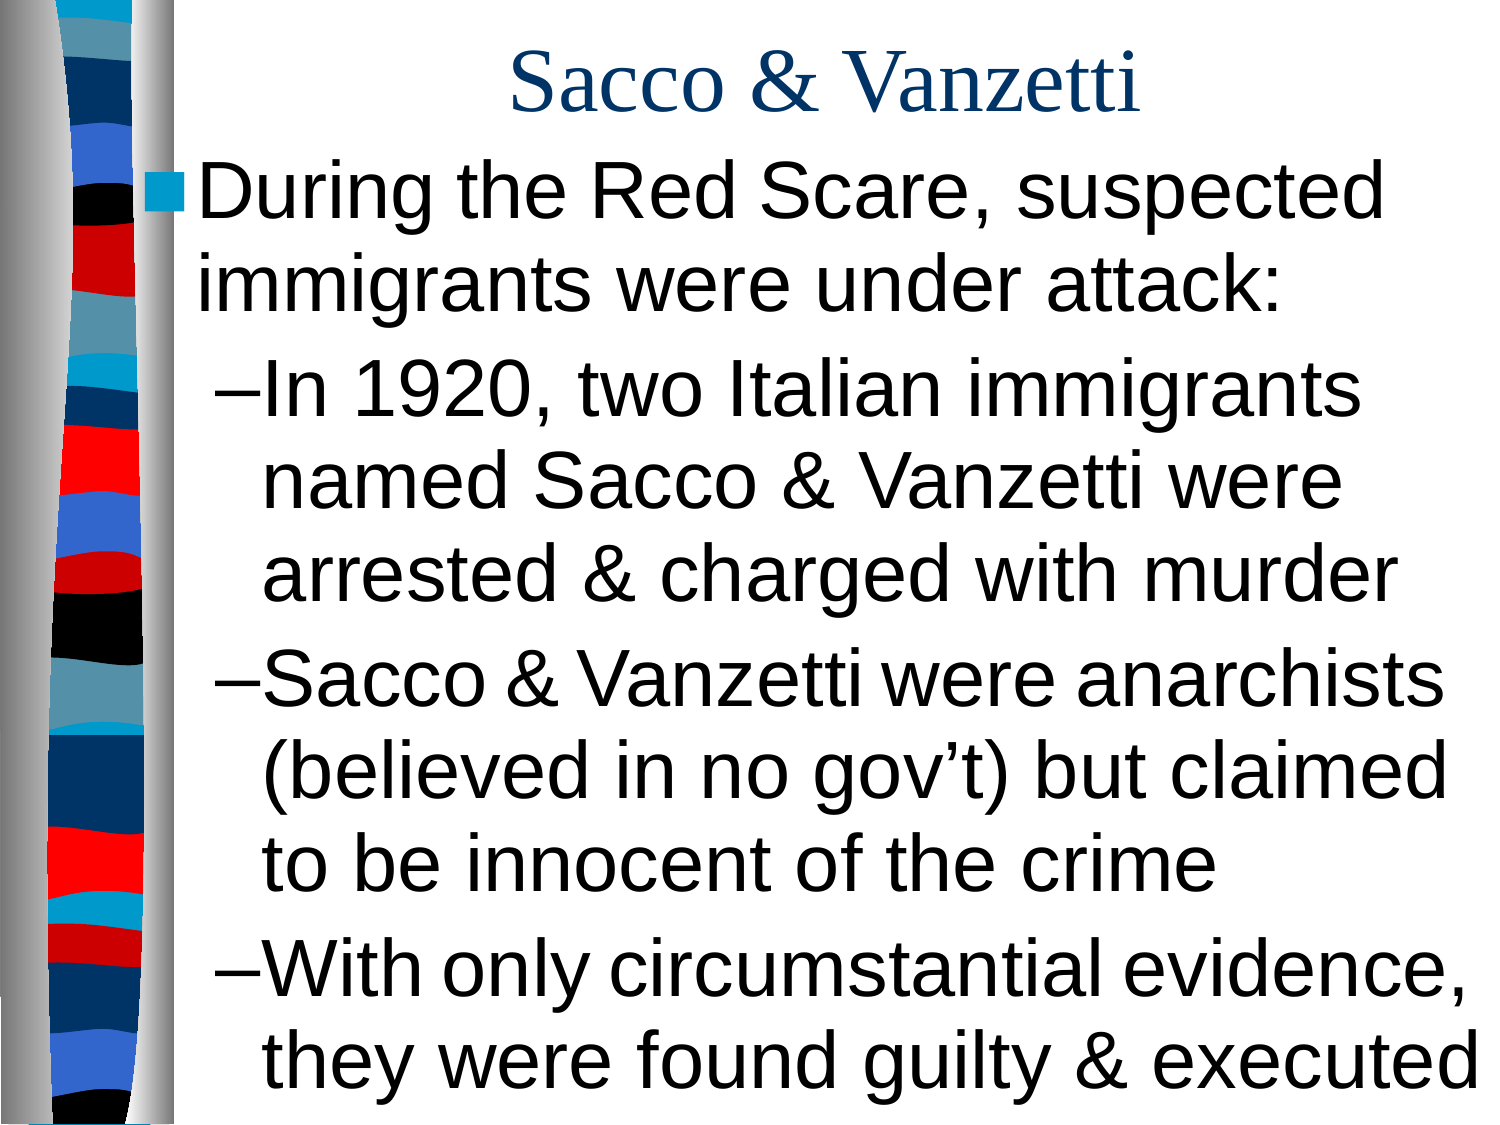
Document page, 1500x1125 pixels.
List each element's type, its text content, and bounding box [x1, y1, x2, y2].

title Sacco & Vanzetti [187, 0, 1463, 137]
list During the Red Scare, suspected immigrants were under attack: In 1920, two Italian immigrants named Sacco & Vanzetti were arrested & charged with murder Sacco & Vanzetti were anarchists (believed in no gov’t) but claimed to be innocent of the crime With only circumstantial evidence, they were found guilty & executed [125, 137, 1500, 1125]
